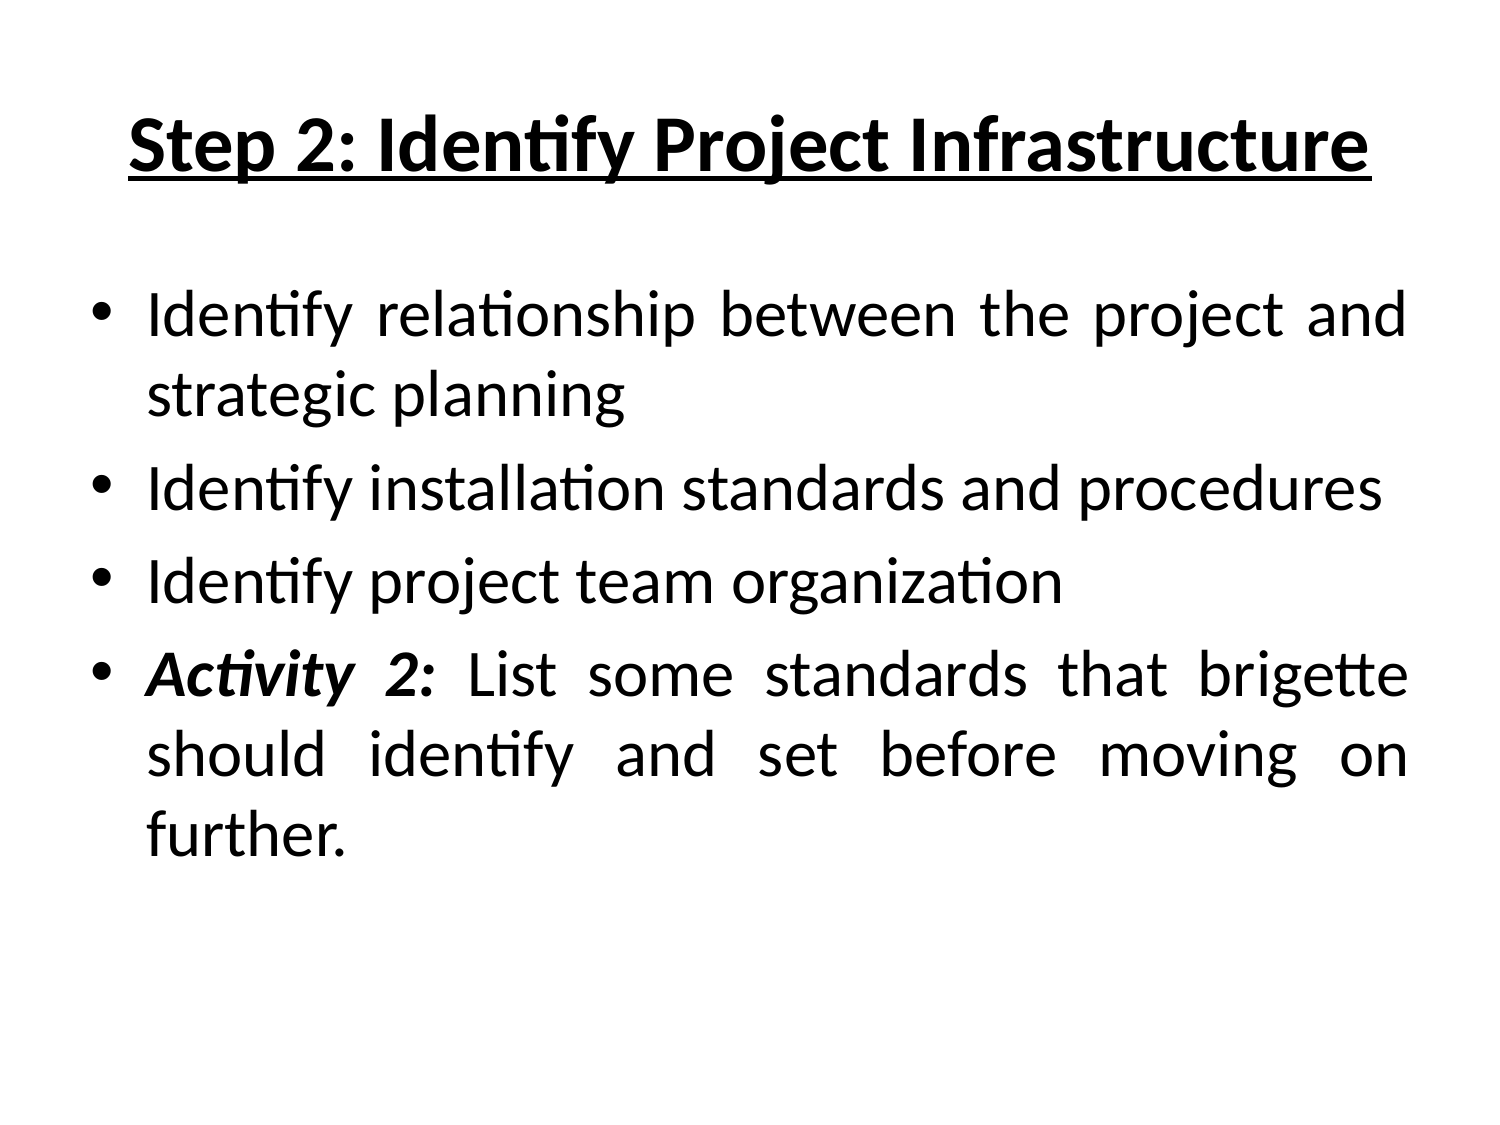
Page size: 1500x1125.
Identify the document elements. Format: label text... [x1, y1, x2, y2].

title Step 2: Identify Project Infrastructure [75, 45, 1425, 233]
list Identify relationship between the project and strategic planning Identify installation standards and procedures Identify project team organization Activity 2: List some standards that brigette should identify and set before moving on further. [75, 262, 1425, 1005]
